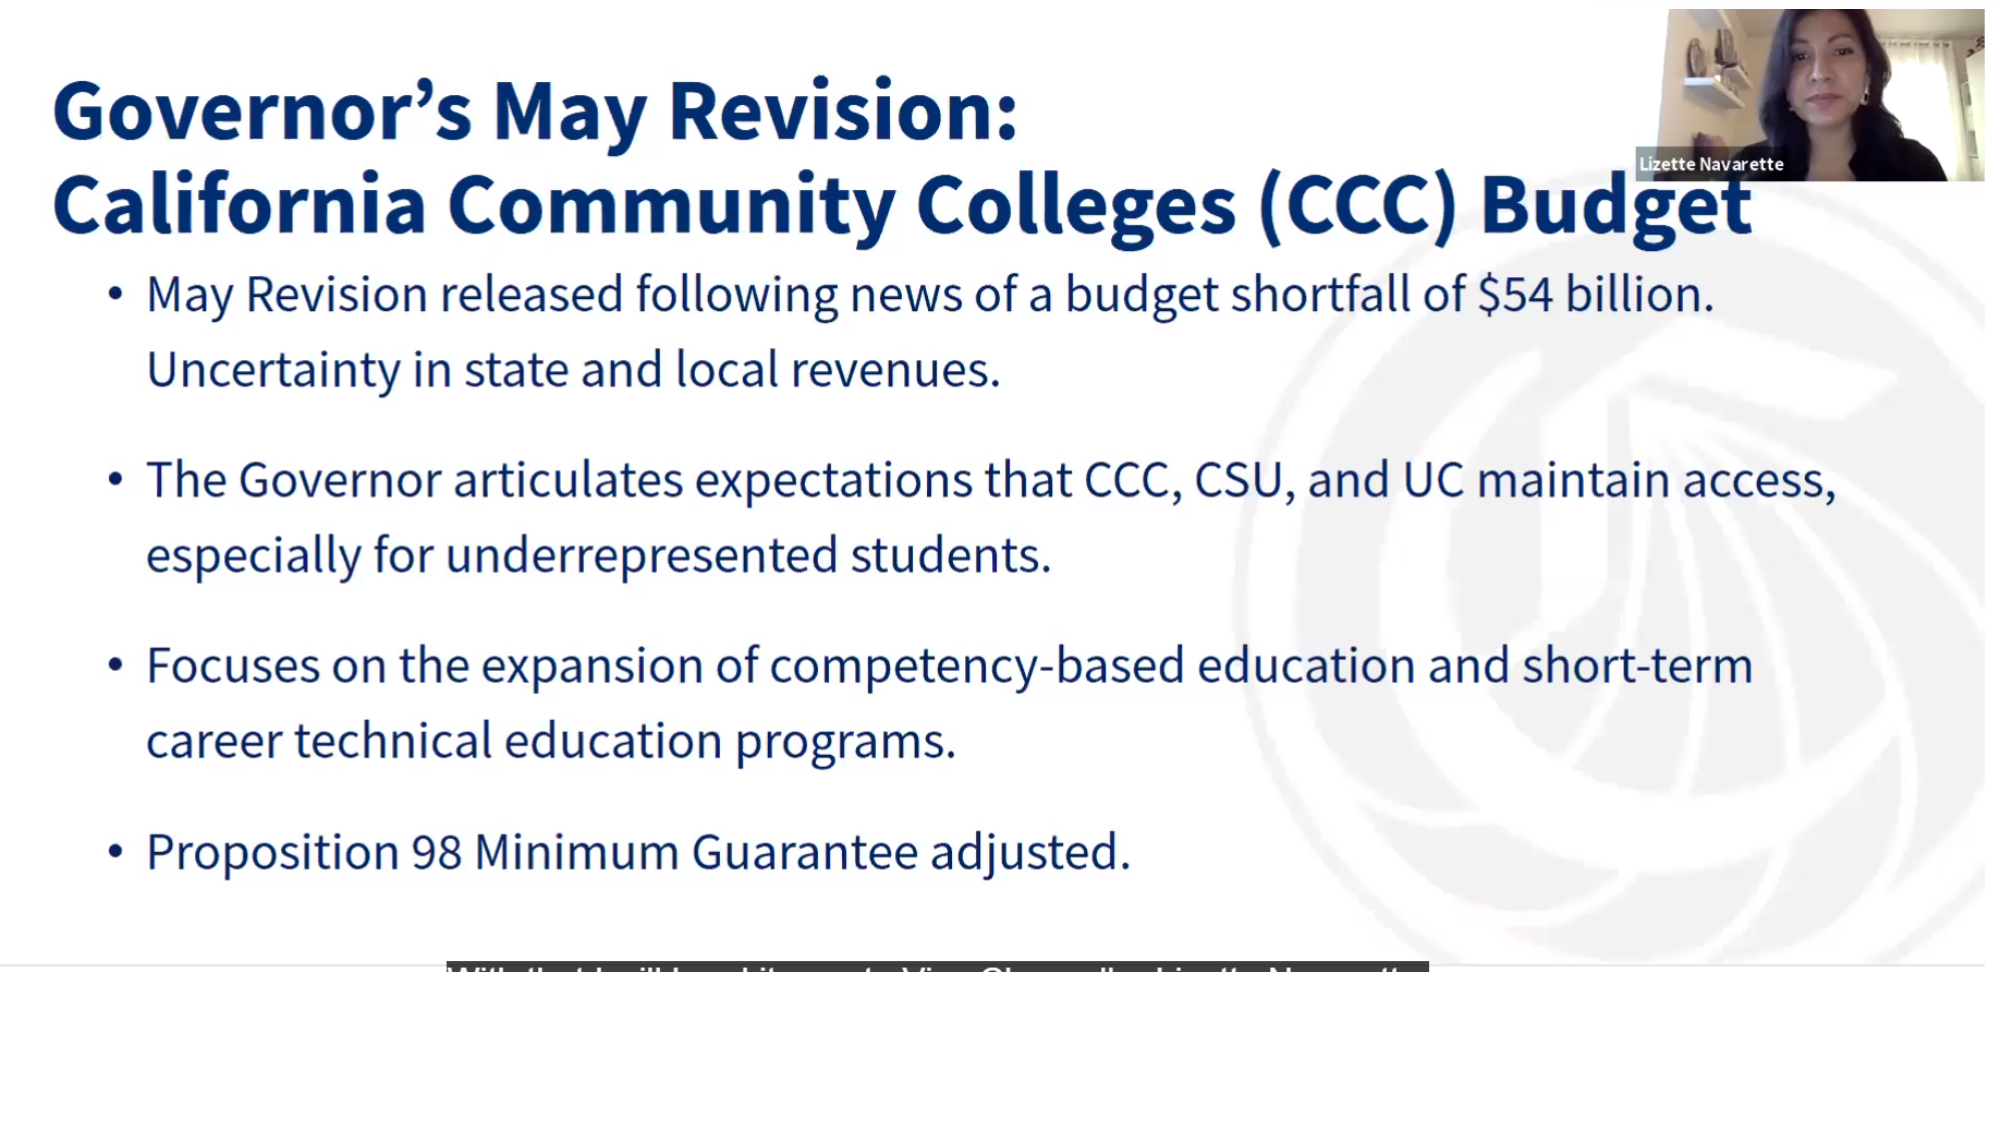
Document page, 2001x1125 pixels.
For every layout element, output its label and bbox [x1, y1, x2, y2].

picture [0, 0, 2000, 972]
